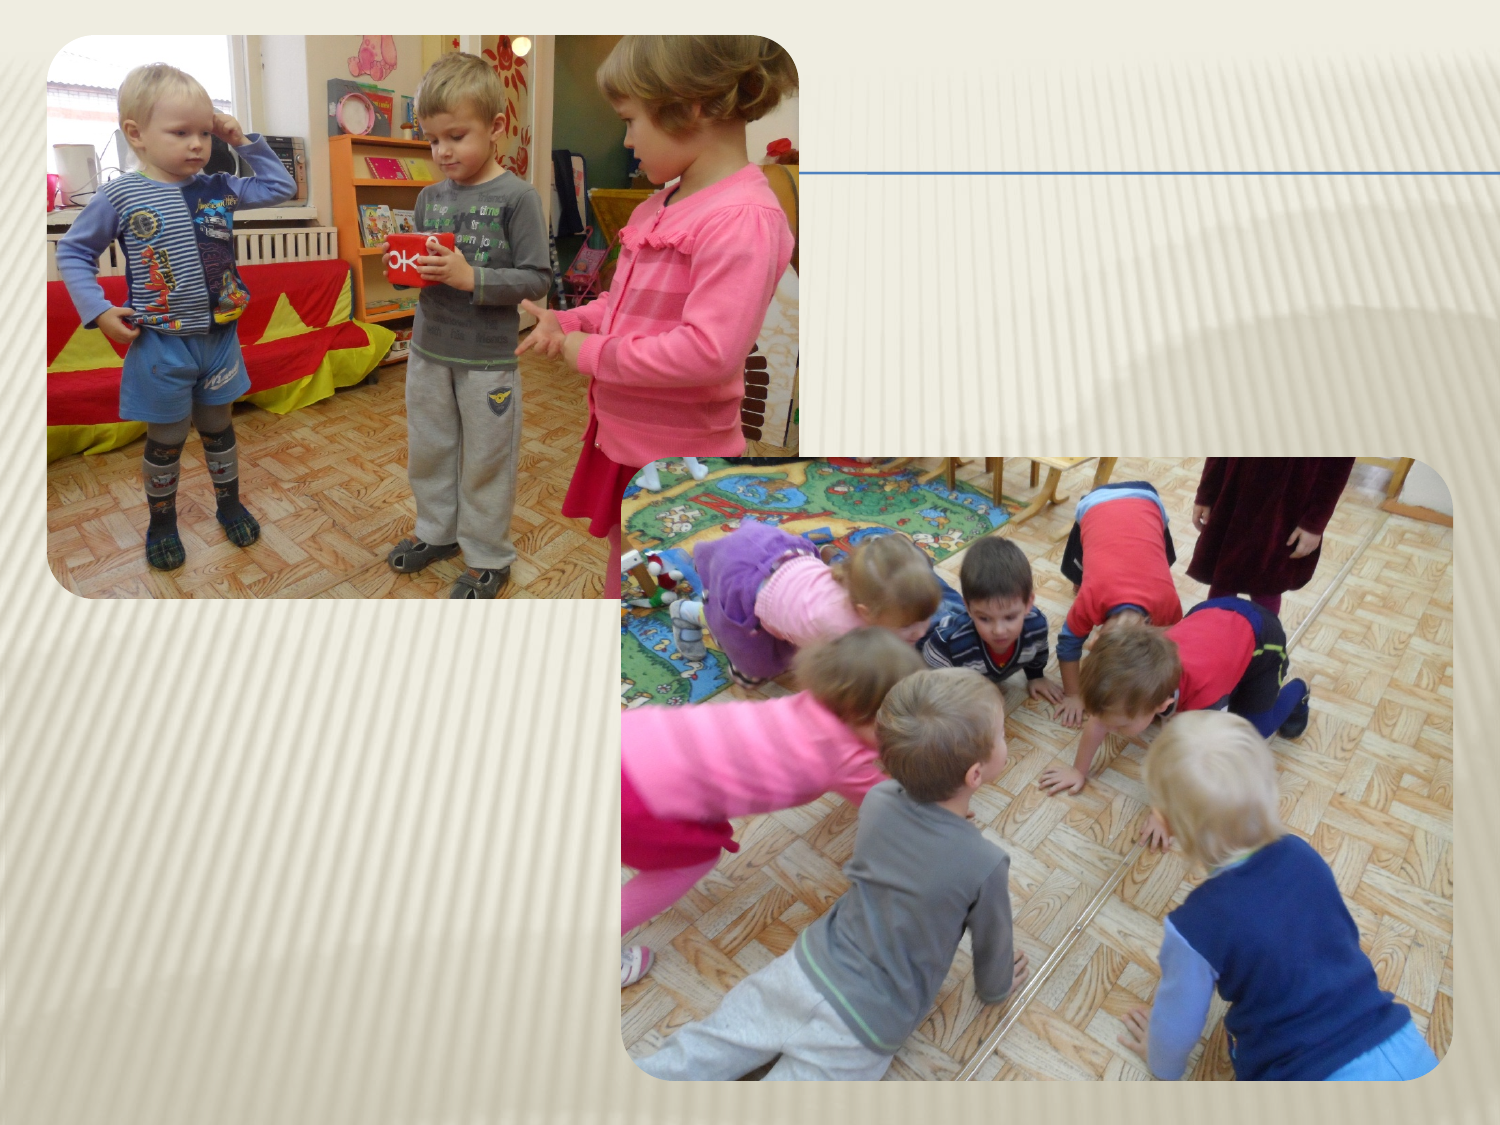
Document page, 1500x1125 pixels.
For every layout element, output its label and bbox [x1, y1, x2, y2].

picture [620, 456, 1454, 1082]
list [46, 34, 800, 600]
